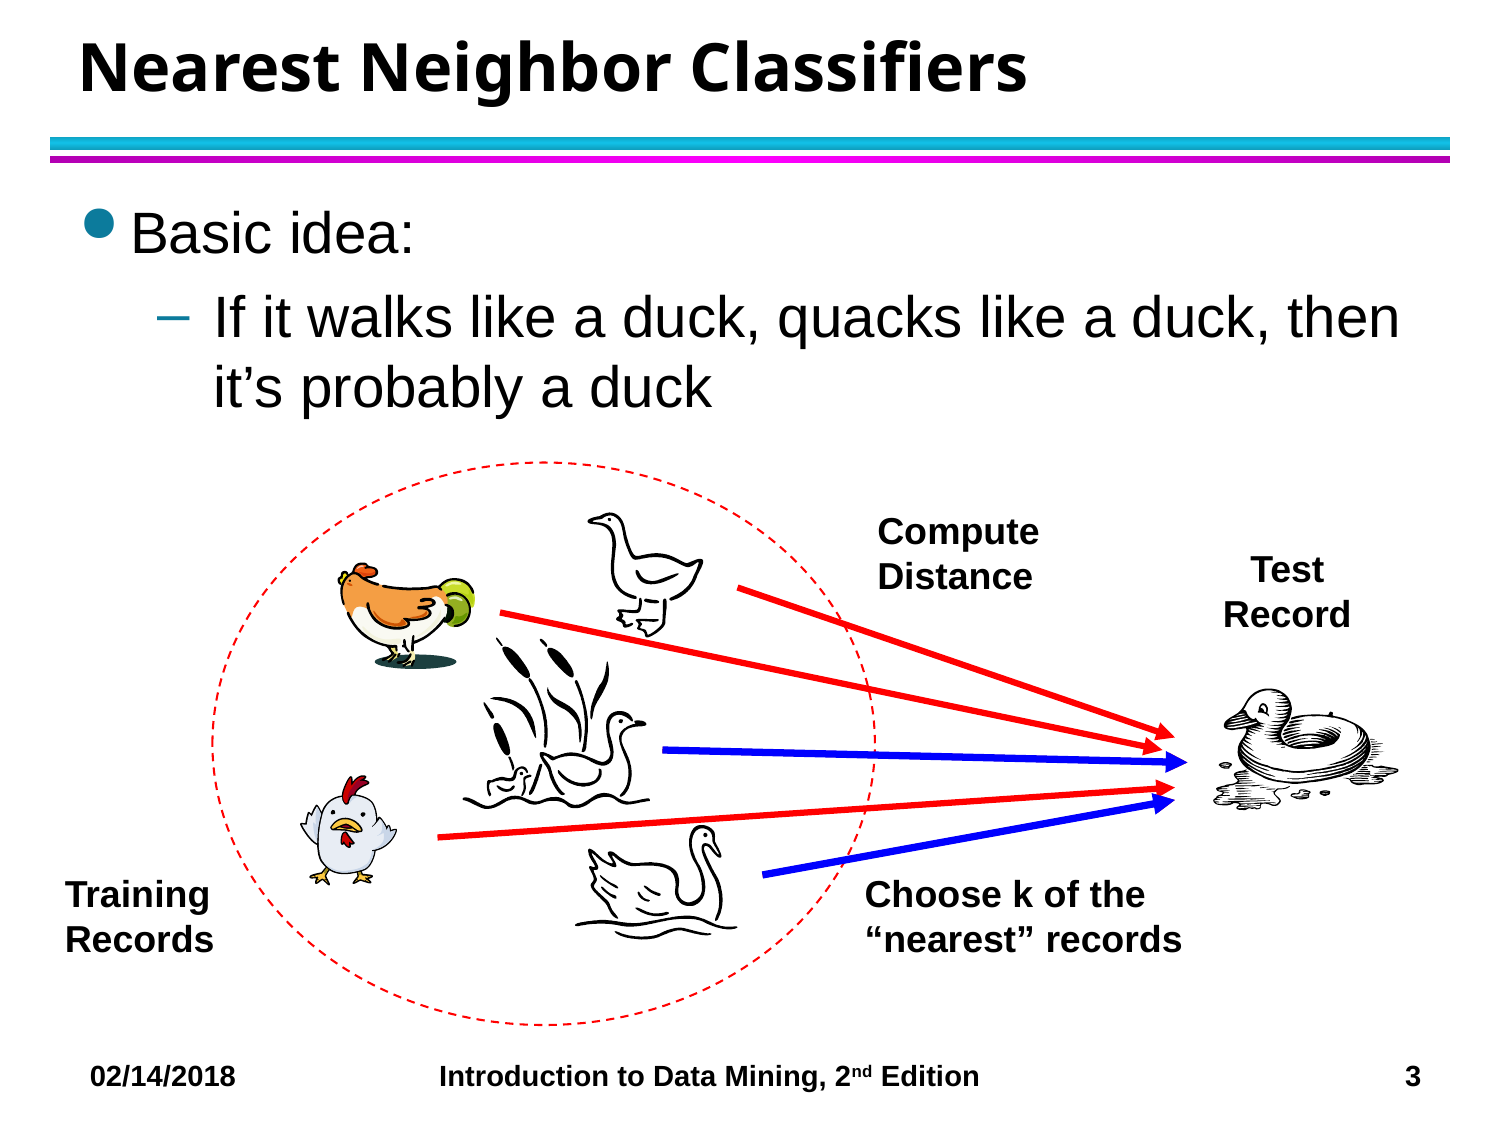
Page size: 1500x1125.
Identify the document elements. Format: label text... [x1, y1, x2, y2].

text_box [437, 499, 1188, 876]
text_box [662, 749, 1213, 968]
title Nearest Neighbor Classifiers [62, 24, 1421, 113]
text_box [49, 462, 1401, 1026]
list Basic idea: If it walks like a duck, quacks like a duck, then it’s probably a duck [67, 187, 1432, 1038]
